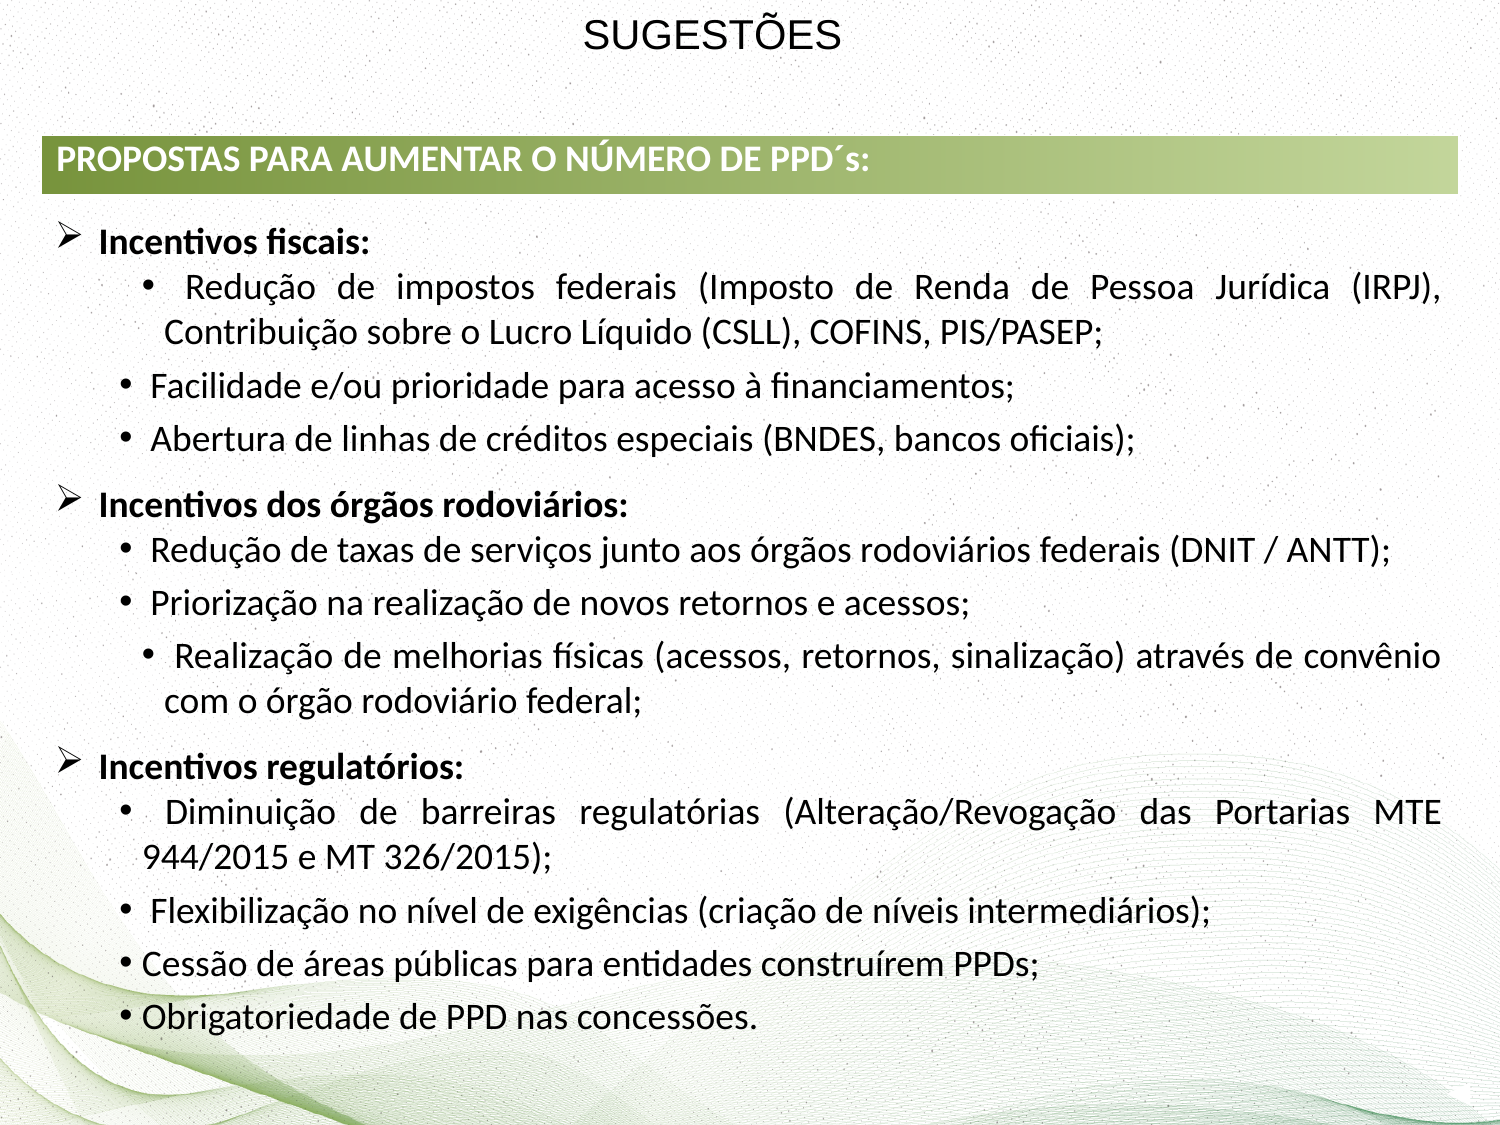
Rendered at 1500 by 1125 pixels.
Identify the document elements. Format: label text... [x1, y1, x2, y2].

text_box Incentivos fiscais: Redução de impostos federais (Imposto de Renda de Pessoa Jurídica (IRPJ), Contribuição sobre o Lucro Líquido (CSLL), COFINS, PIS/PASEP; Facilidade e/ou prioridade para acesso à financiamentos; Abertura de linhas de créditos especiais (BNDES, bancos oficiais); Incentivos dos órgãos rodoviários: Redução de taxas de serviços junto aos órgãos rodoviários federais (DNIT / ANTT); Priorização na realização de novos retornos e acessos; Realização de melhorias físicas (acessos, retornos, sinalização) através de convênio com o órgão rodoviário federal; Incentivos regulatórios: Diminuição de barreiras regulatórias (Alteração/Revogação das Portarias MTE 944/2015 e MT 326/2015); Flexibilização no nível de exigências (criação de níveis intermediários); Cessão de áreas públicas para entidades construírem PPDs; Obrigatoriedade de PPD nas concessões. [40, 209, 1458, 1073]
table_header PROPOSTAS PARA AUMENTAR O NÚMERO DE PPD´s: [42, 136, 1458, 194]
picture [0, 0, 1500, 1125]
title SUGESTÕES [0, 0, 1425, 102]
